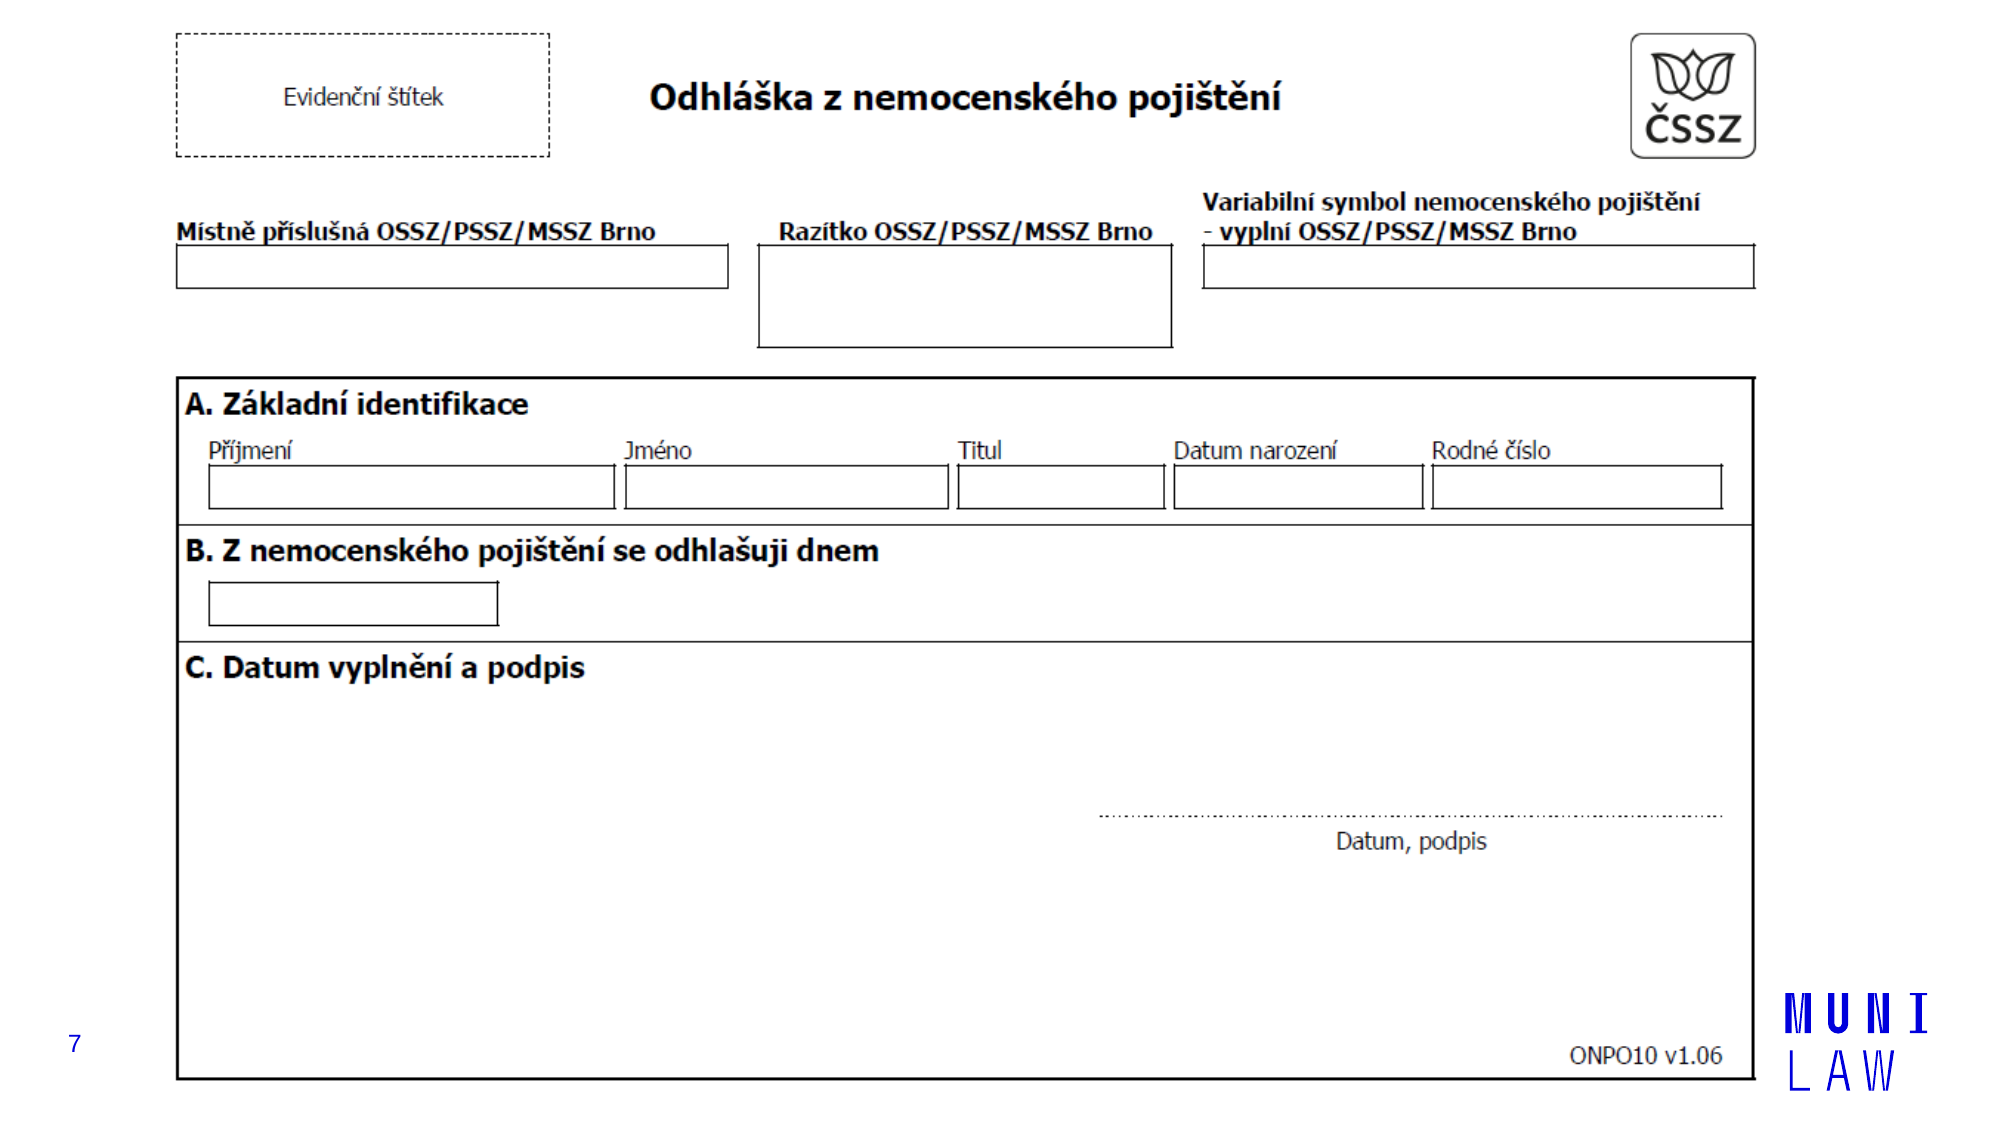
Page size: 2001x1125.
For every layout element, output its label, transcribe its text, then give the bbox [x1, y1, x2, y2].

slide_number 7 [67, 1021, 110, 1063]
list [157, 20, 1774, 1088]
